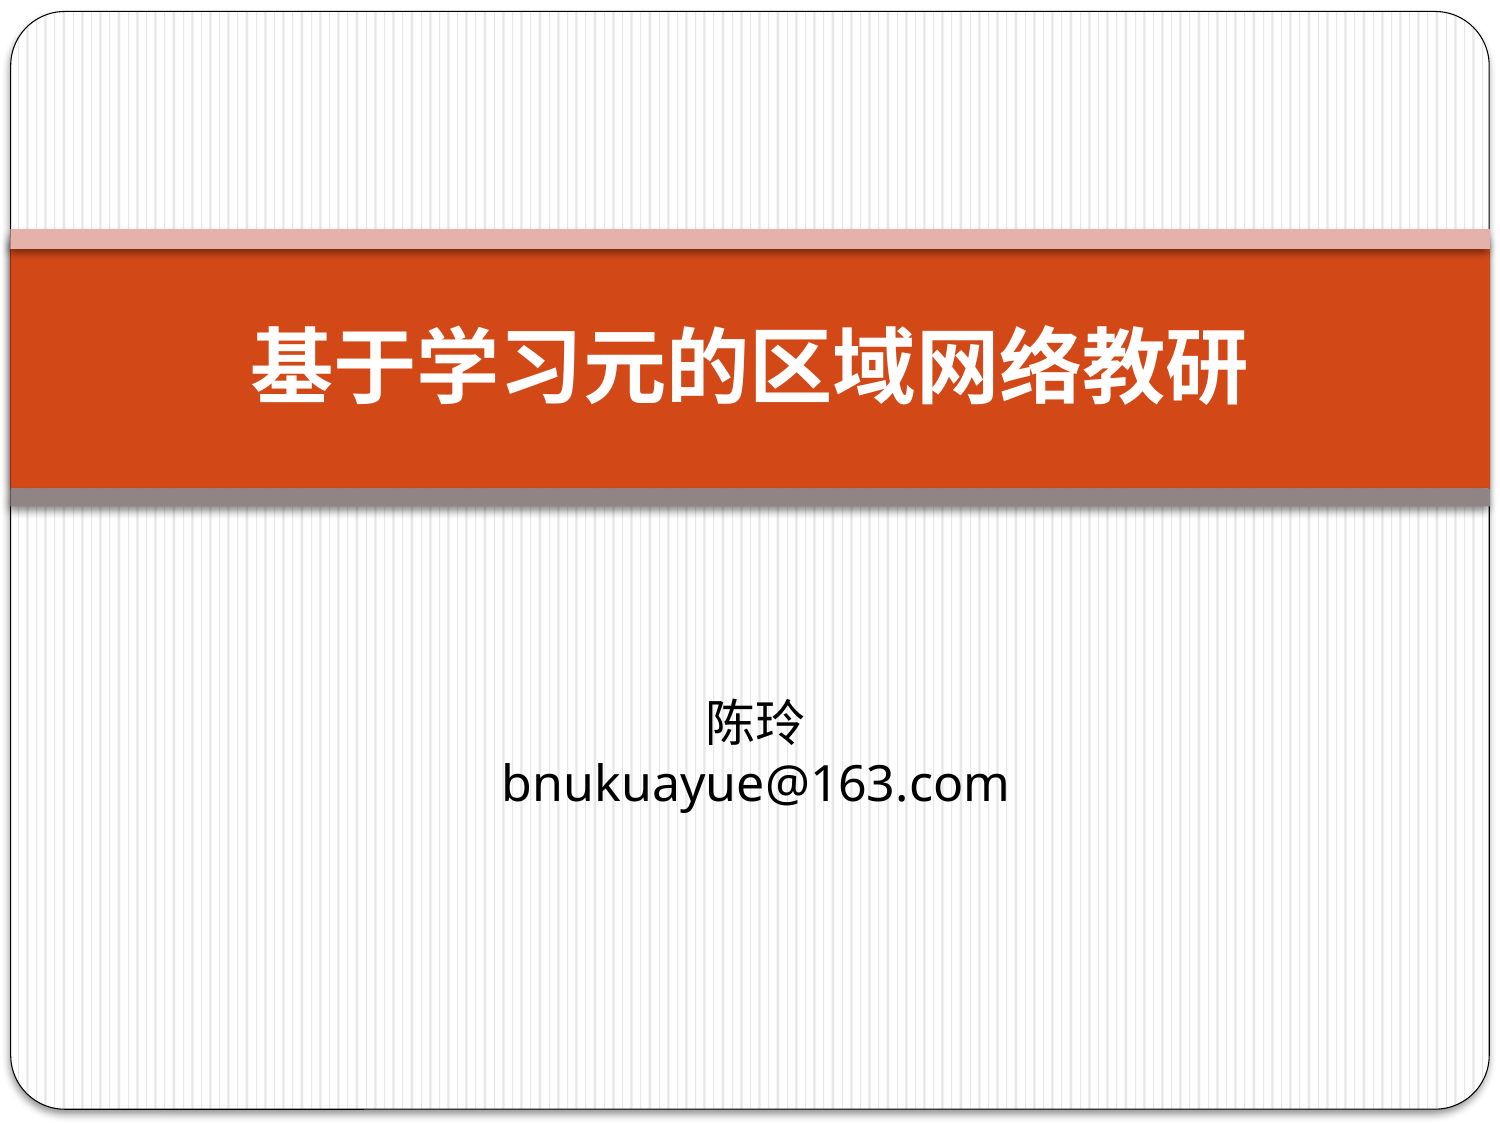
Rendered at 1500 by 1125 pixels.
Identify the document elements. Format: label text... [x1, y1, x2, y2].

text_box 陈玲 bnukuayue@163.com [292, 683, 1219, 819]
title 基于学习元的区域网络教研 [75, 247, 1425, 489]
